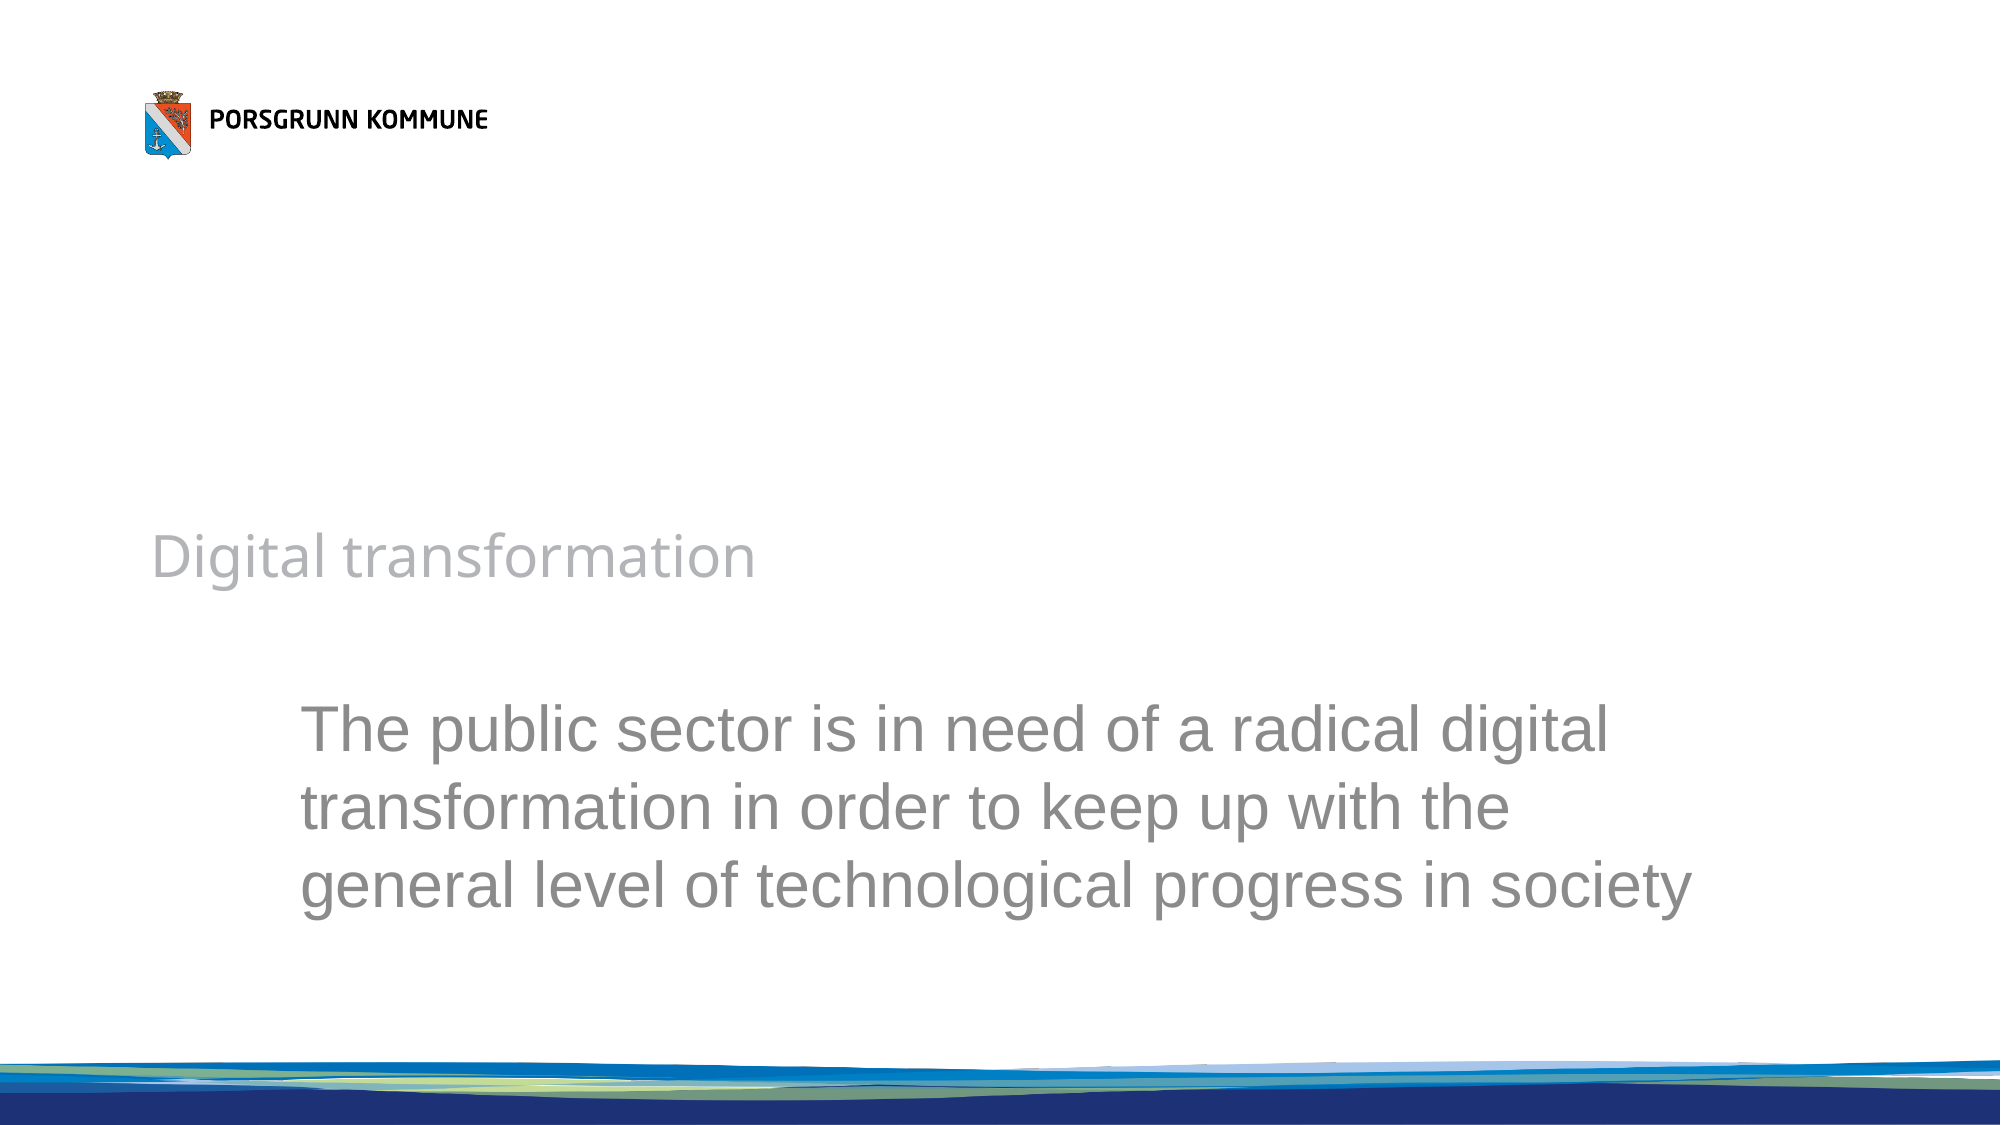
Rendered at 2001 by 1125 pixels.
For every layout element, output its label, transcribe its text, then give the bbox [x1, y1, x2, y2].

title Digital transformation [150, 349, 1850, 591]
picture [0, 1060, 2000, 1125]
subtitle The public sector is in need of a radical digital transformation in order to keep up with the general level of technological progress in society [300, 637, 1700, 925]
